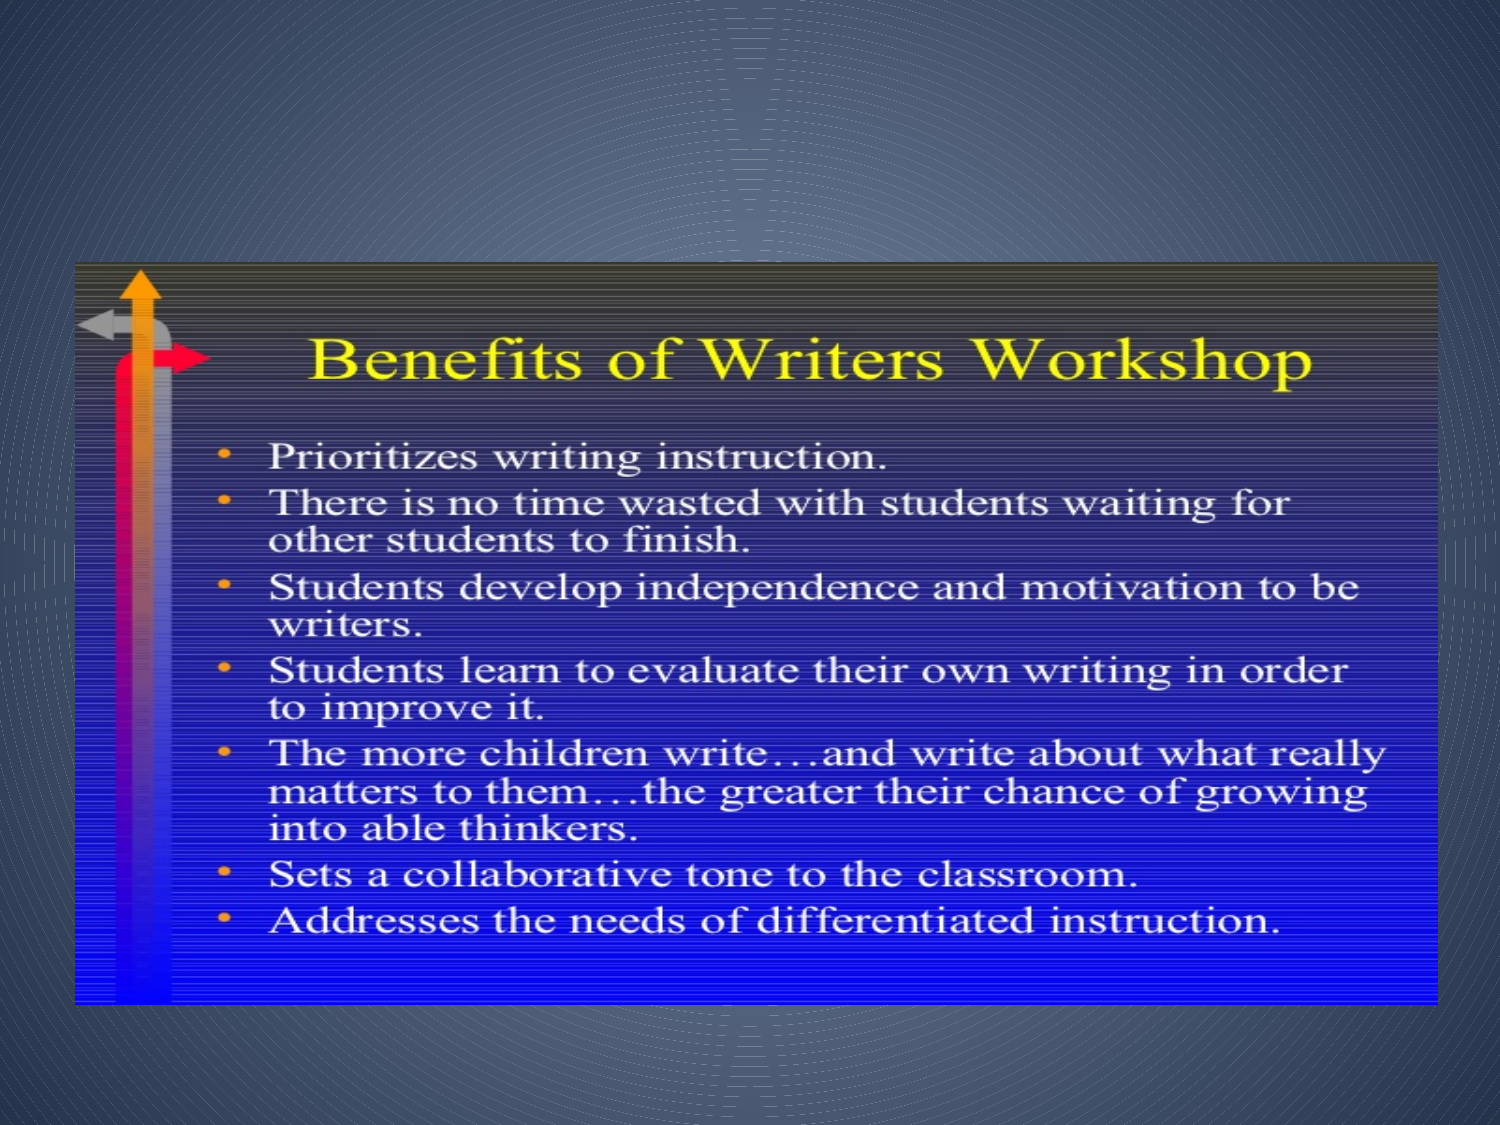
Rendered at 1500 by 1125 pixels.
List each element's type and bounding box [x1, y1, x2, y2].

list [74, 262, 1438, 1006]
